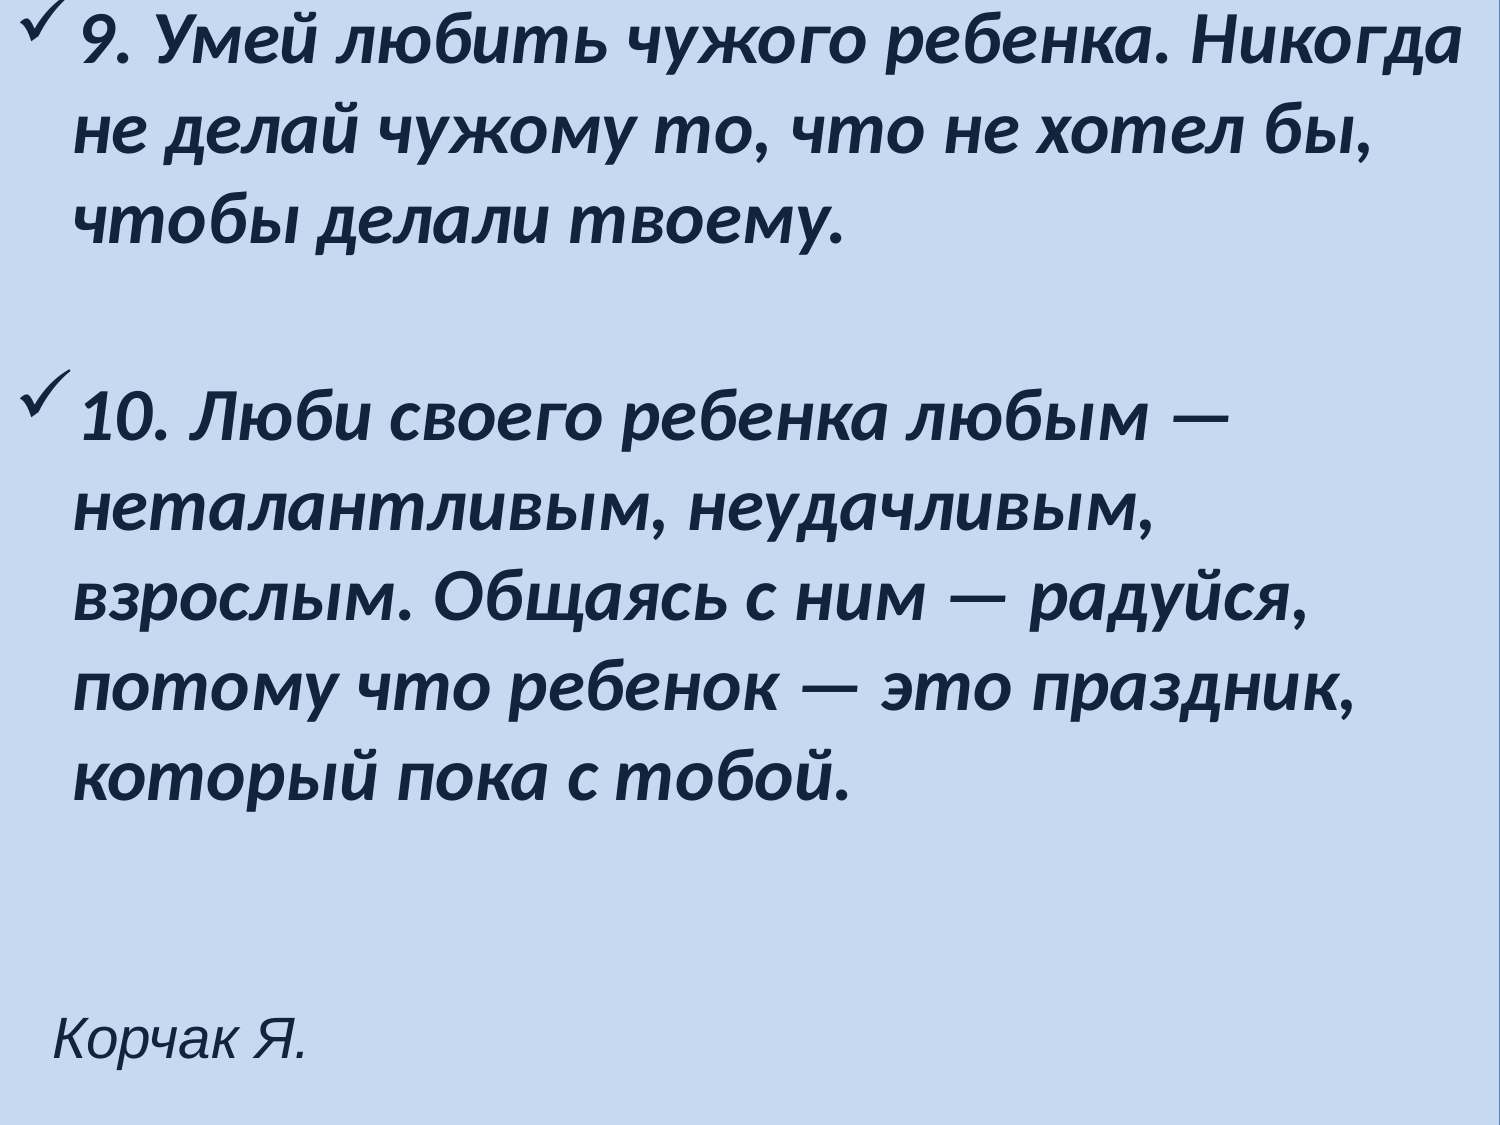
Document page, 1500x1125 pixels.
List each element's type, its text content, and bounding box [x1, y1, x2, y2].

text_box 9. Умей любить чужого ребенка. Никогда не делай чужому то, что не хотел бы, чтобы делали твоему. 10. Люби своего ребенка любым — неталантливым, неудачливым, взрослым. Общаясь с ним — радуйся, потому что ребенок — это праздник, который пока с тобой. Корчак Я. [0, 0, 1500, 1125]
